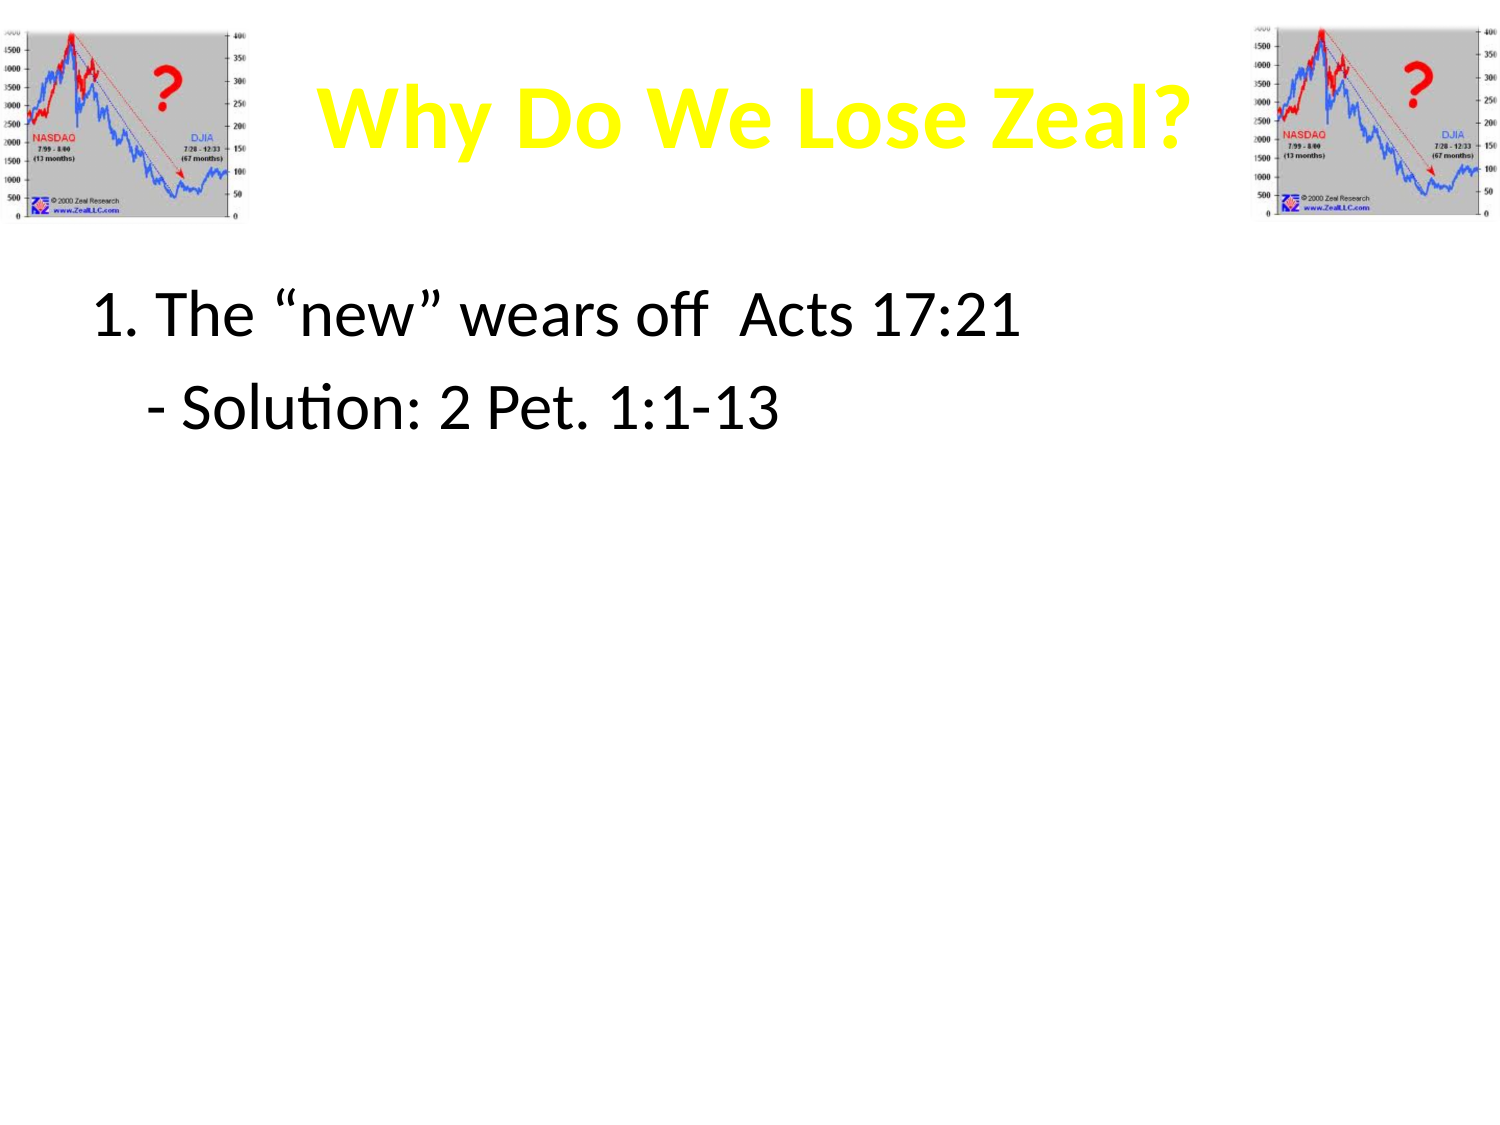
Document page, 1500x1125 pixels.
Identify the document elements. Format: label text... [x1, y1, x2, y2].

list 1. The “new” wears off Acts 17:21 - Solution: 2 Pet. 1:1-13 [75, 262, 1425, 1005]
picture [1258, 32, 1493, 214]
picture [8, 36, 242, 216]
